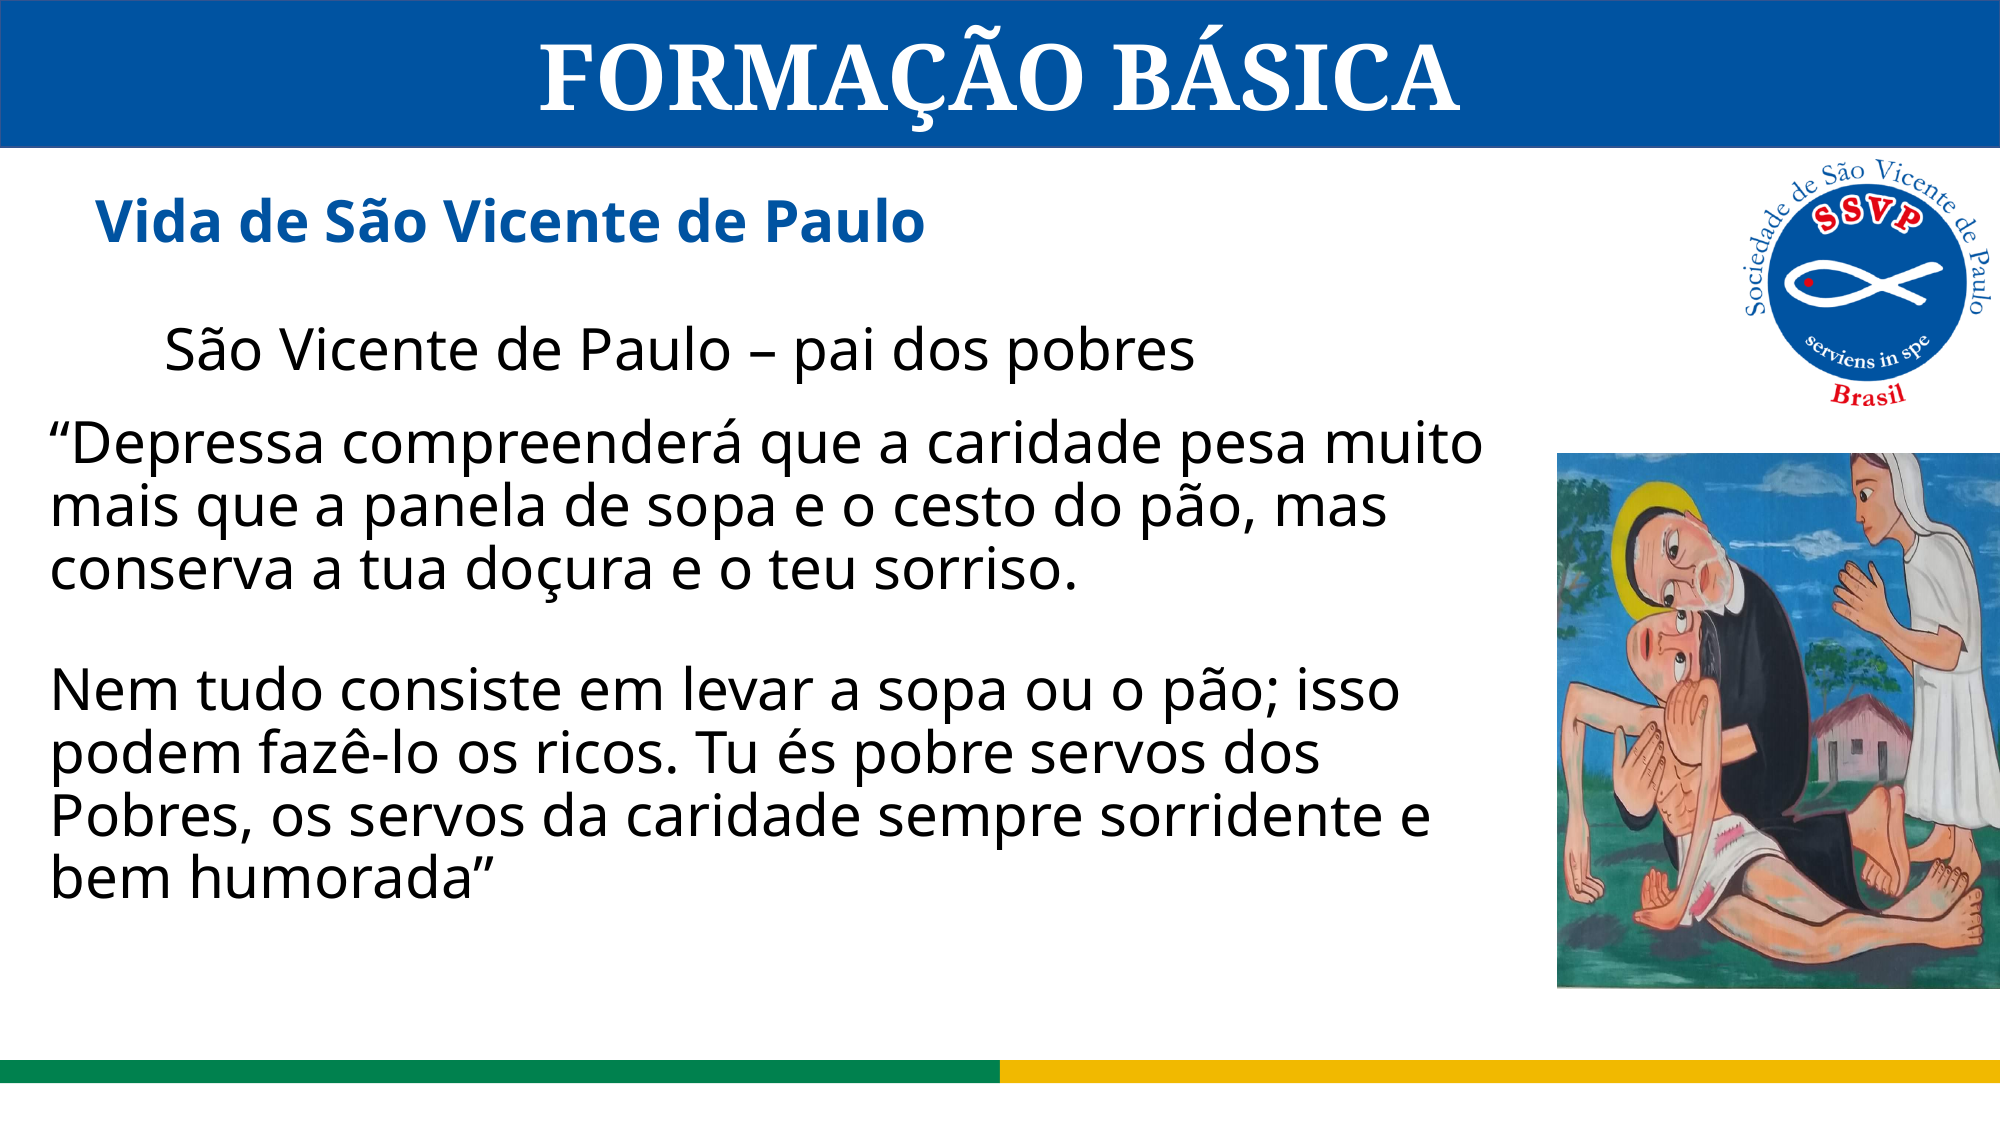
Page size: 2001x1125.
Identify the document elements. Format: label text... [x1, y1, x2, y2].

text_box São Vicente de Paulo – pai dos pobres [0, 304, 1361, 390]
title Vida de São Vicente de Paulo [80, 178, 1226, 268]
picture [1743, 159, 1991, 407]
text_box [0, 1050, 2000, 1092]
picture [1557, 452, 2000, 989]
text_box FORMAÇÃO BÁSICA [0, 0, 2000, 148]
list “Depressa compreenderá que a caridade pesa muito mais que a panela de sopa e o cesto do pão, mas conserva a tua doçura e o teu sorriso. Nem tudo consiste em levar a sopa ou o pão; isso podem fazê-lo os ricos. Tu és pobre servos dos Pobres, os servos da caridade sempre sorridente e bem humorada” [34, 406, 1553, 1046]
